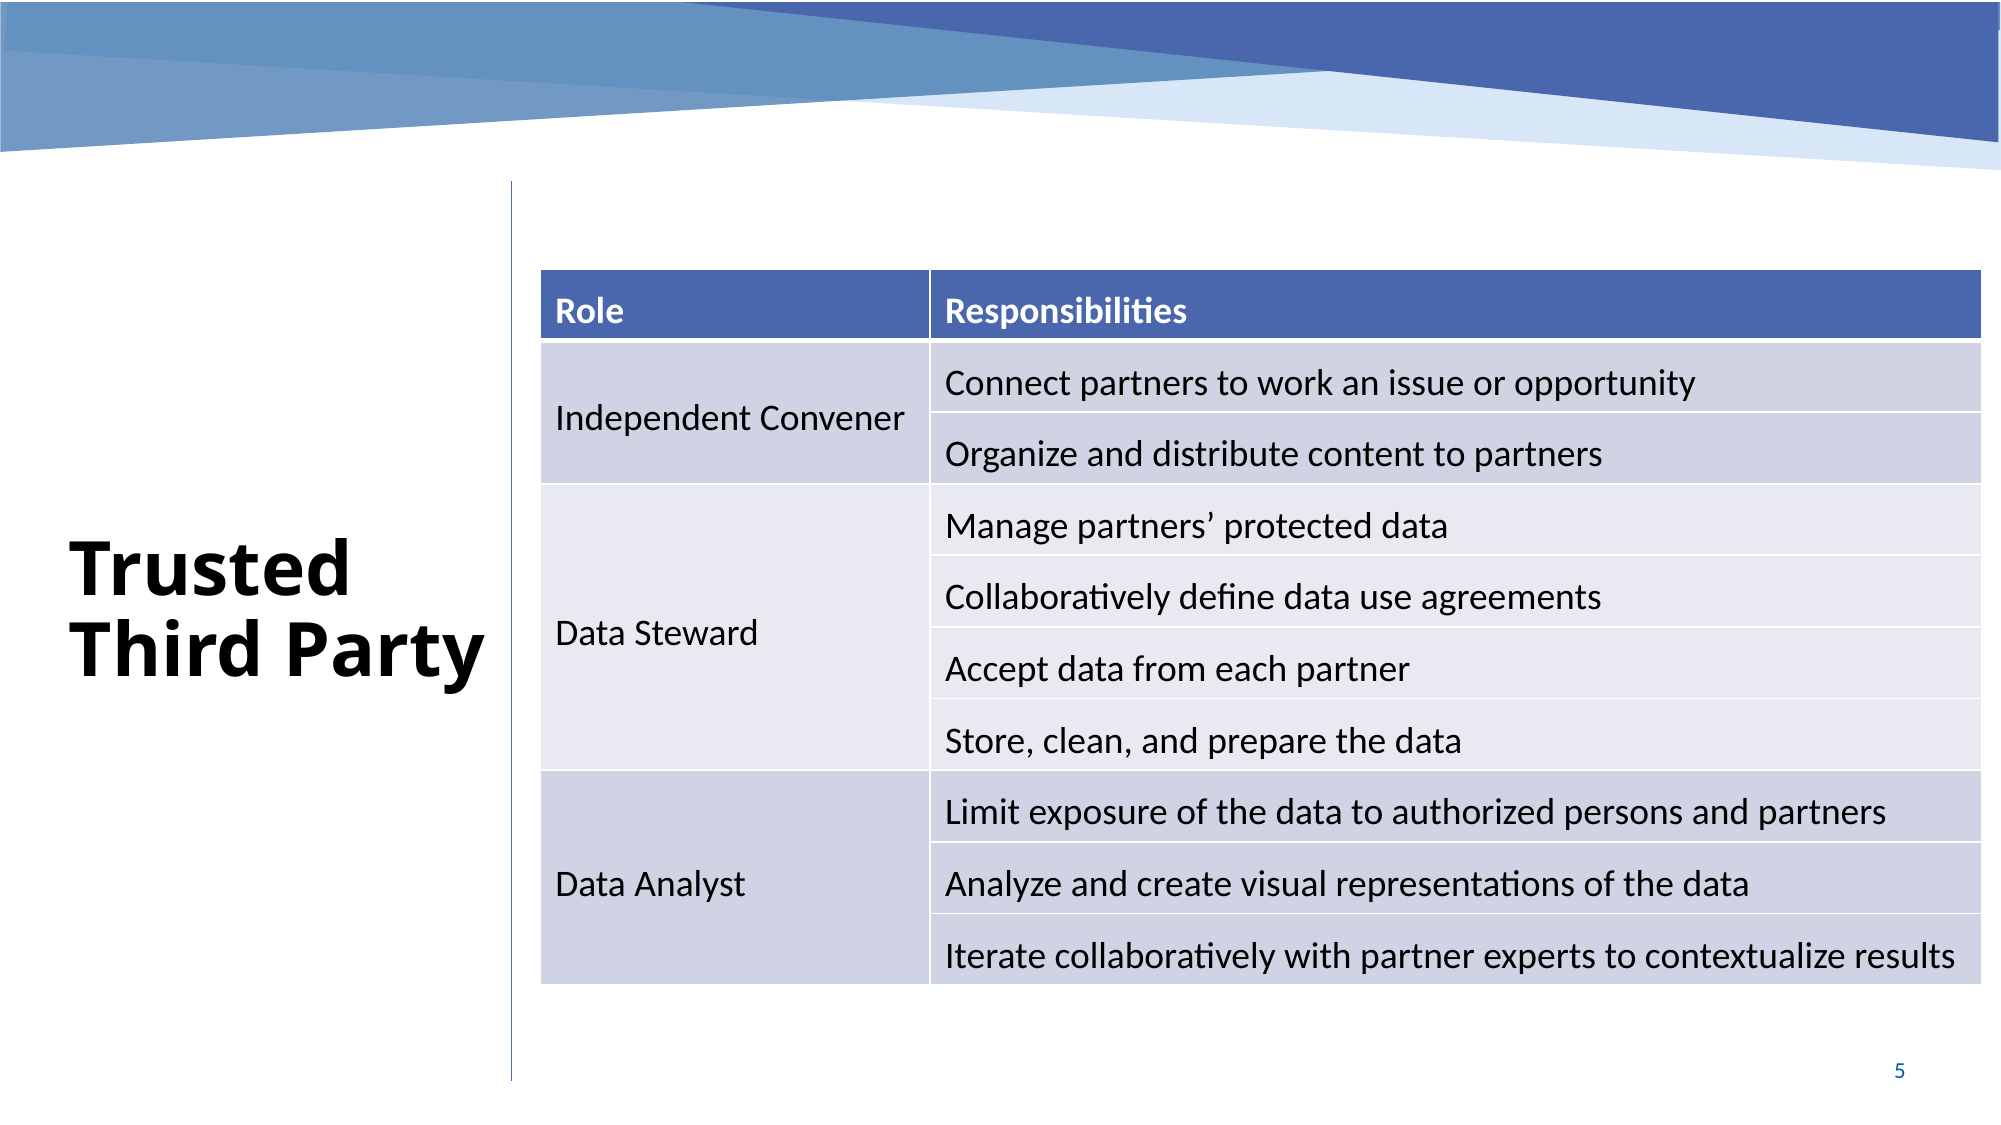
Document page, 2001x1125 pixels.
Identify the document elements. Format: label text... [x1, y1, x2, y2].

table_header Responsibilities [931, 270, 1981, 338]
table_cell Data Steward [541, 485, 929, 769]
text_box Trusted Third Party [53, 523, 511, 702]
table_cell Analyze and create visual representations of the data [931, 843, 1981, 913]
table_header Role [541, 270, 929, 338]
table_cell Independent Convener [541, 343, 929, 483]
table_cell Connect partners to work an issue or opportunity [931, 343, 1981, 411]
table_cell Data Analyst [541, 771, 929, 984]
table_cell Store, clean, and prepare the data [931, 699, 1981, 769]
table_cell Iterate collaboratively with partner experts to contextualize results [931, 914, 1981, 984]
table_cell Organize and distribute content to partners [931, 413, 1981, 483]
table_cell Limit exposure of the data to authorized persons and partners [931, 771, 1981, 841]
table_cell Collaboratively define data use agreements [931, 556, 1981, 626]
table_cell Manage partners’ protected data [931, 485, 1981, 554]
table_cell Accept data from each partner [931, 628, 1981, 698]
